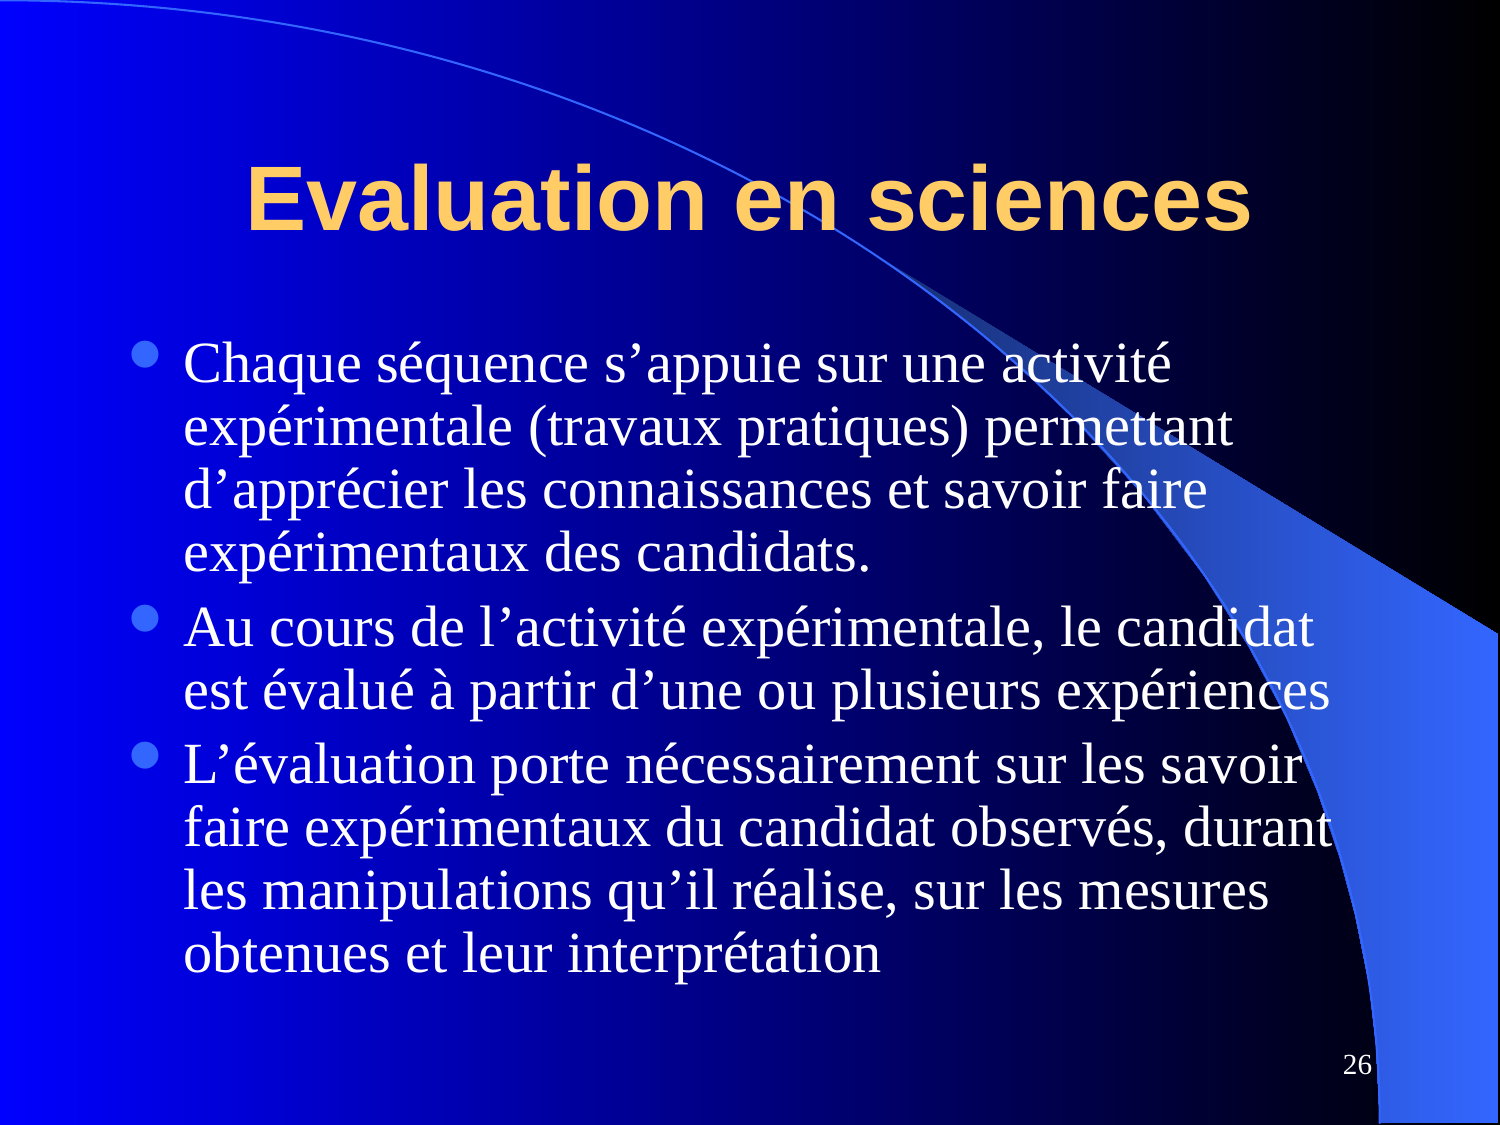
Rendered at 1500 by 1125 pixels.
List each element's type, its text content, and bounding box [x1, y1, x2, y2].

list Chaque séquence s’appuie sur une activité expérimentale (travaux pratiques) permettant d’apprécier les connaissances et savoir faire expérimentaux des candidats. Au cours de l’activité expérimentale, le candidat est évalué à partir d’une ou plusieurs expériences L’évaluation porte nécessairement sur les savoir faire expérimentaux du candidat observés, durant les manipulations qu’il réalise, sur les mesures obtenues et leur interprétation [112, 324, 1388, 1000]
title Evaluation en sciences [112, 99, 1388, 288]
slide_number 26 [1074, 1025, 1388, 1100]
